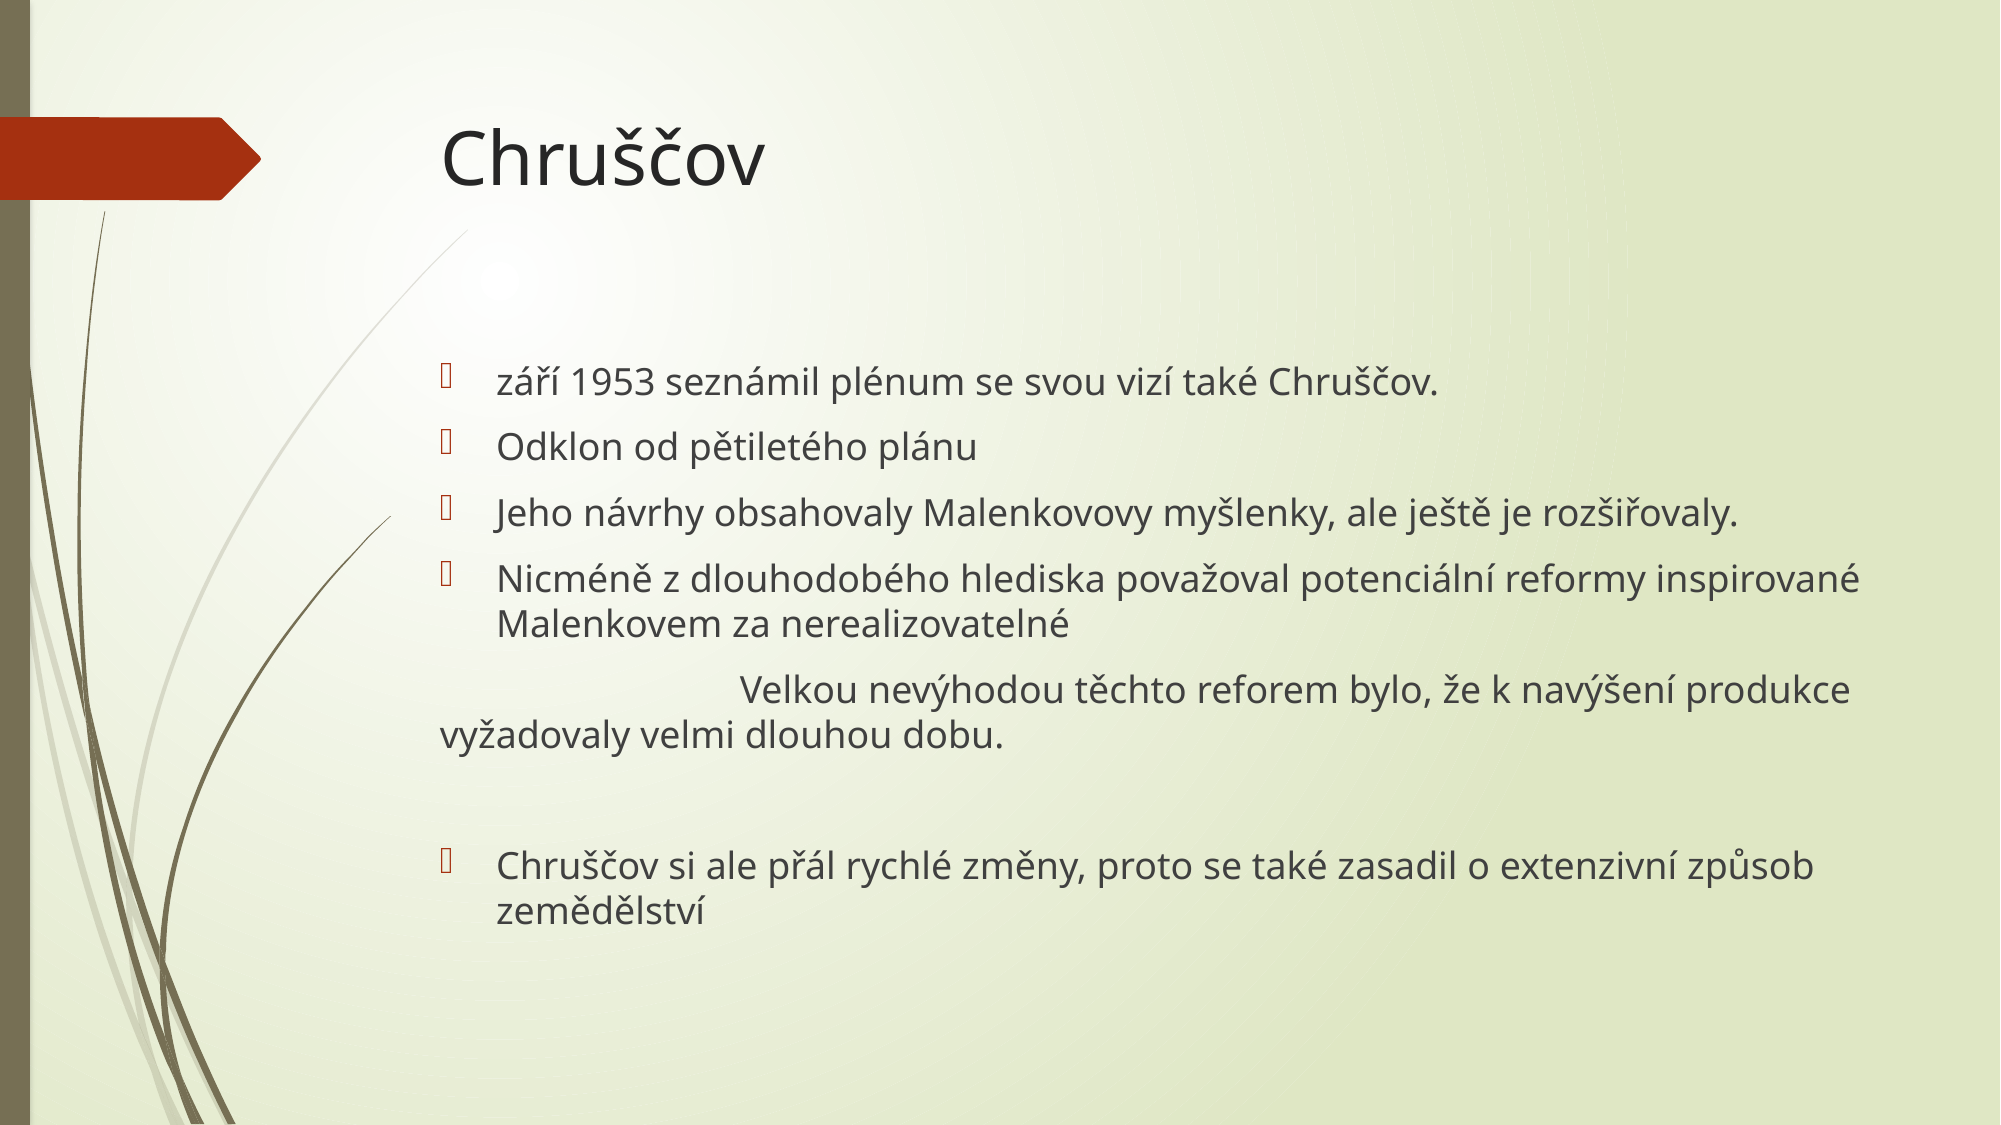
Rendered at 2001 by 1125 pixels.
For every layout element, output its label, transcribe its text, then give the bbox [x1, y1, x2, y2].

title Chruščov [425, 102, 1888, 313]
list září 1953 seznámil plénum se svou vizí také Chruščov. Odklon od pětiletého plánu Jeho návrhy obsahovaly Malenkovovy myšlenky, ale ještě je rozšiřovaly. Nicméně z dlouhodobého hlediska považoval potenciální reformy inspirované Malenkovem za nerealizovatelné Velkou nevýhodou těchto reforem bylo, že k navýšení produkce vyžadovaly velmi dlouhou dobu. Chruščov si ale přál rychlé změny, proto se také zasadil o extenzivní způsob zemědělství [424, 350, 1888, 970]
